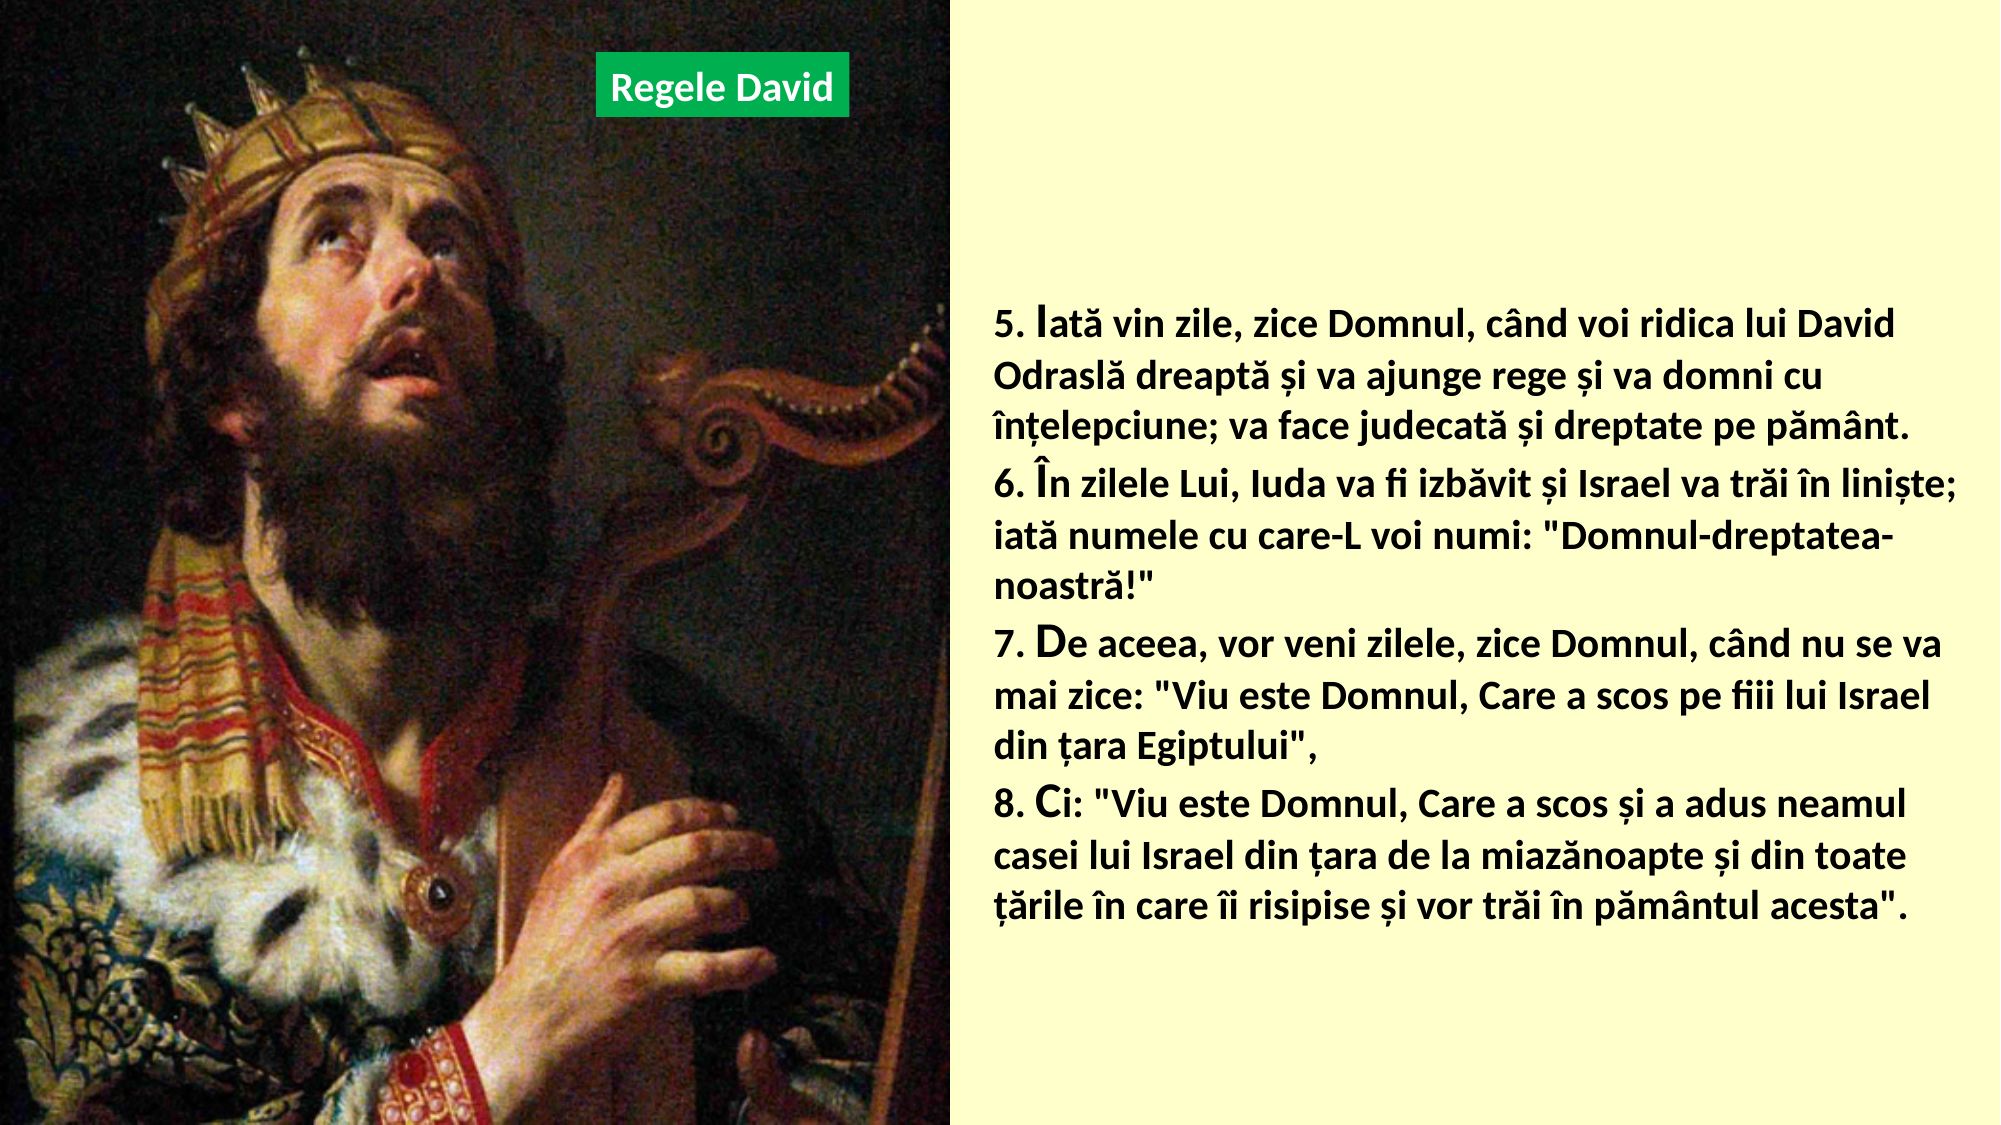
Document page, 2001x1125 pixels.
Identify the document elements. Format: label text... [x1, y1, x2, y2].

text_box 5. Iată vin zile, zice Domnul, când voi ridica lui David Odraslă dreaptă şi va ajunge rege şi va domni cu înţelepciune; va face judecată şi dreptate pe pământ. 6. În zilele Lui, Iuda va fi izbăvit şi Israel va trăi în linişte; iată numele cu care-L voi numi: "Domnul-dreptatea-noastră!" 7. De aceea, vor veni zilele, zice Domnul, când nu se va mai zice: "Viu este Domnul, Care a scos pe fiii lui Israel din ţara Egiptului", 8. Ci: "Viu este Domnul, Care a scos şi a adus neamul casei lui Israel din ţara de la miazănoapte şi din toate ţările în care îi risipise şi vor trăi în pământul acesta". [978, 280, 1979, 936]
picture [0, 0, 950, 1125]
